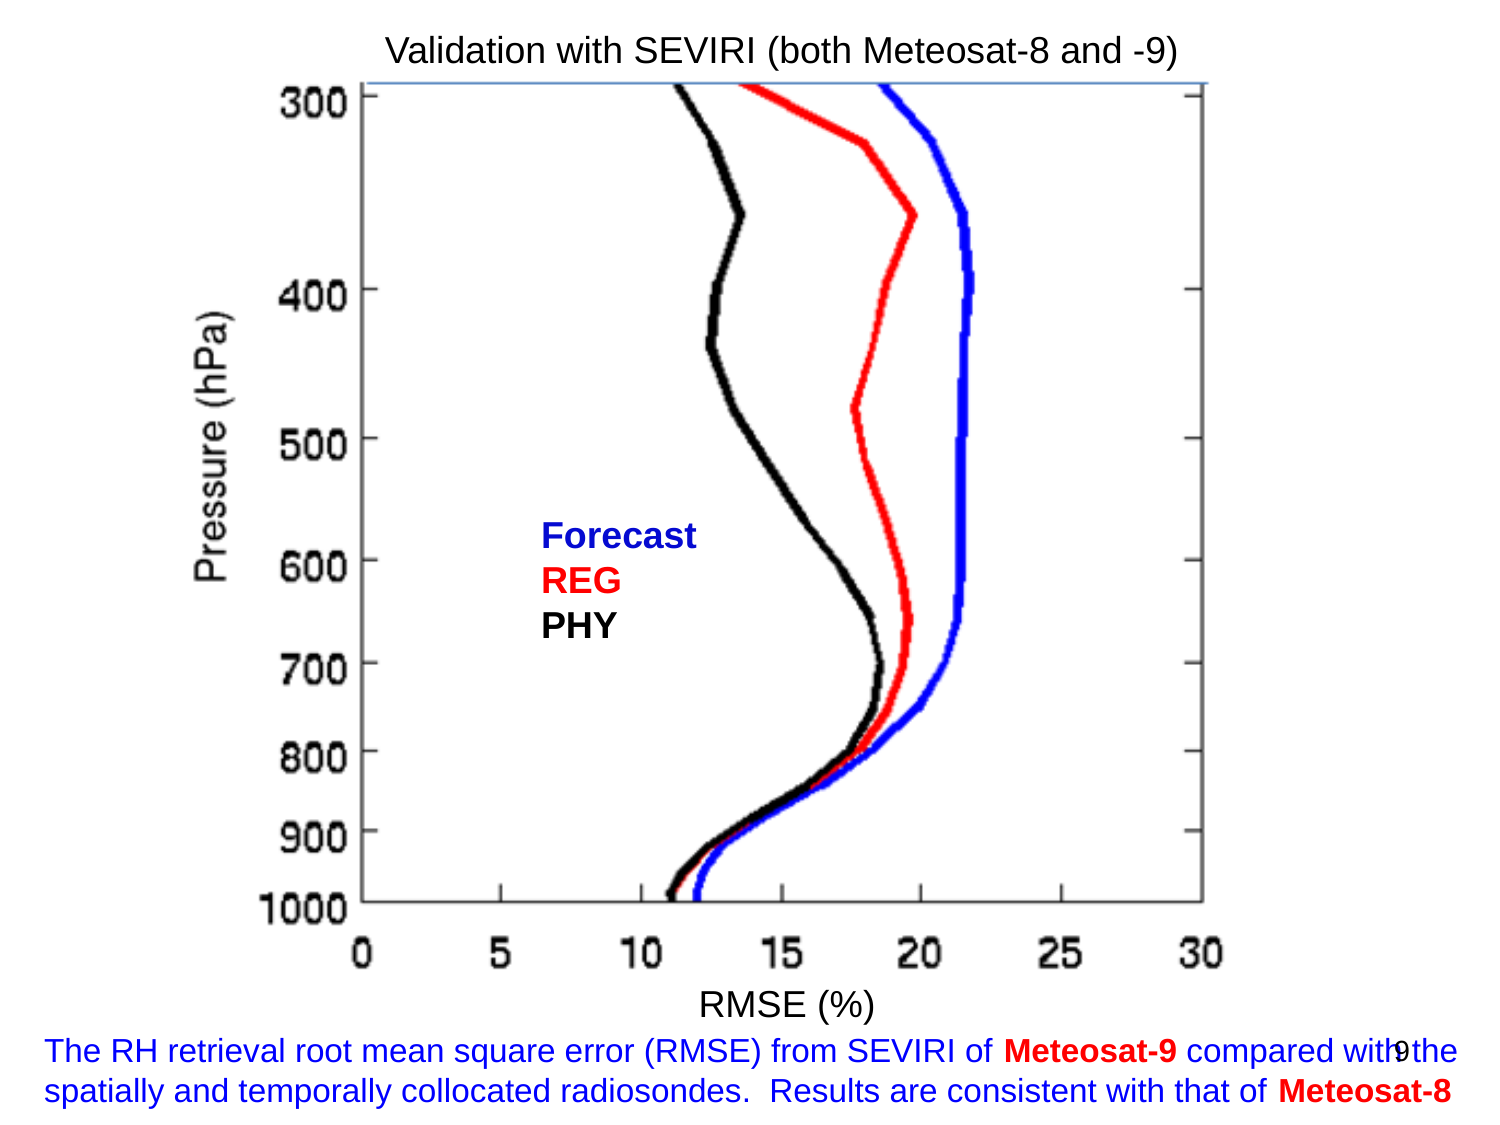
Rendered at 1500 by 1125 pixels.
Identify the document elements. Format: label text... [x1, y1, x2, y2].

slide_number 9 [1074, 1024, 1426, 1103]
picture [159, 66, 1294, 977]
text_box The RH retrieval root mean square error (RMSE) from SEVIRI of Meteosat-9 compared with the spatially and temporally collocated radiosondes. Results are consistent with that of Meteosat-8 [29, 1021, 1483, 1117]
text_box Validation with SEVIRI (both Meteosat-8 and -9) [370, 19, 1195, 65]
text_box RMSE (%) [683, 984, 891, 1033]
